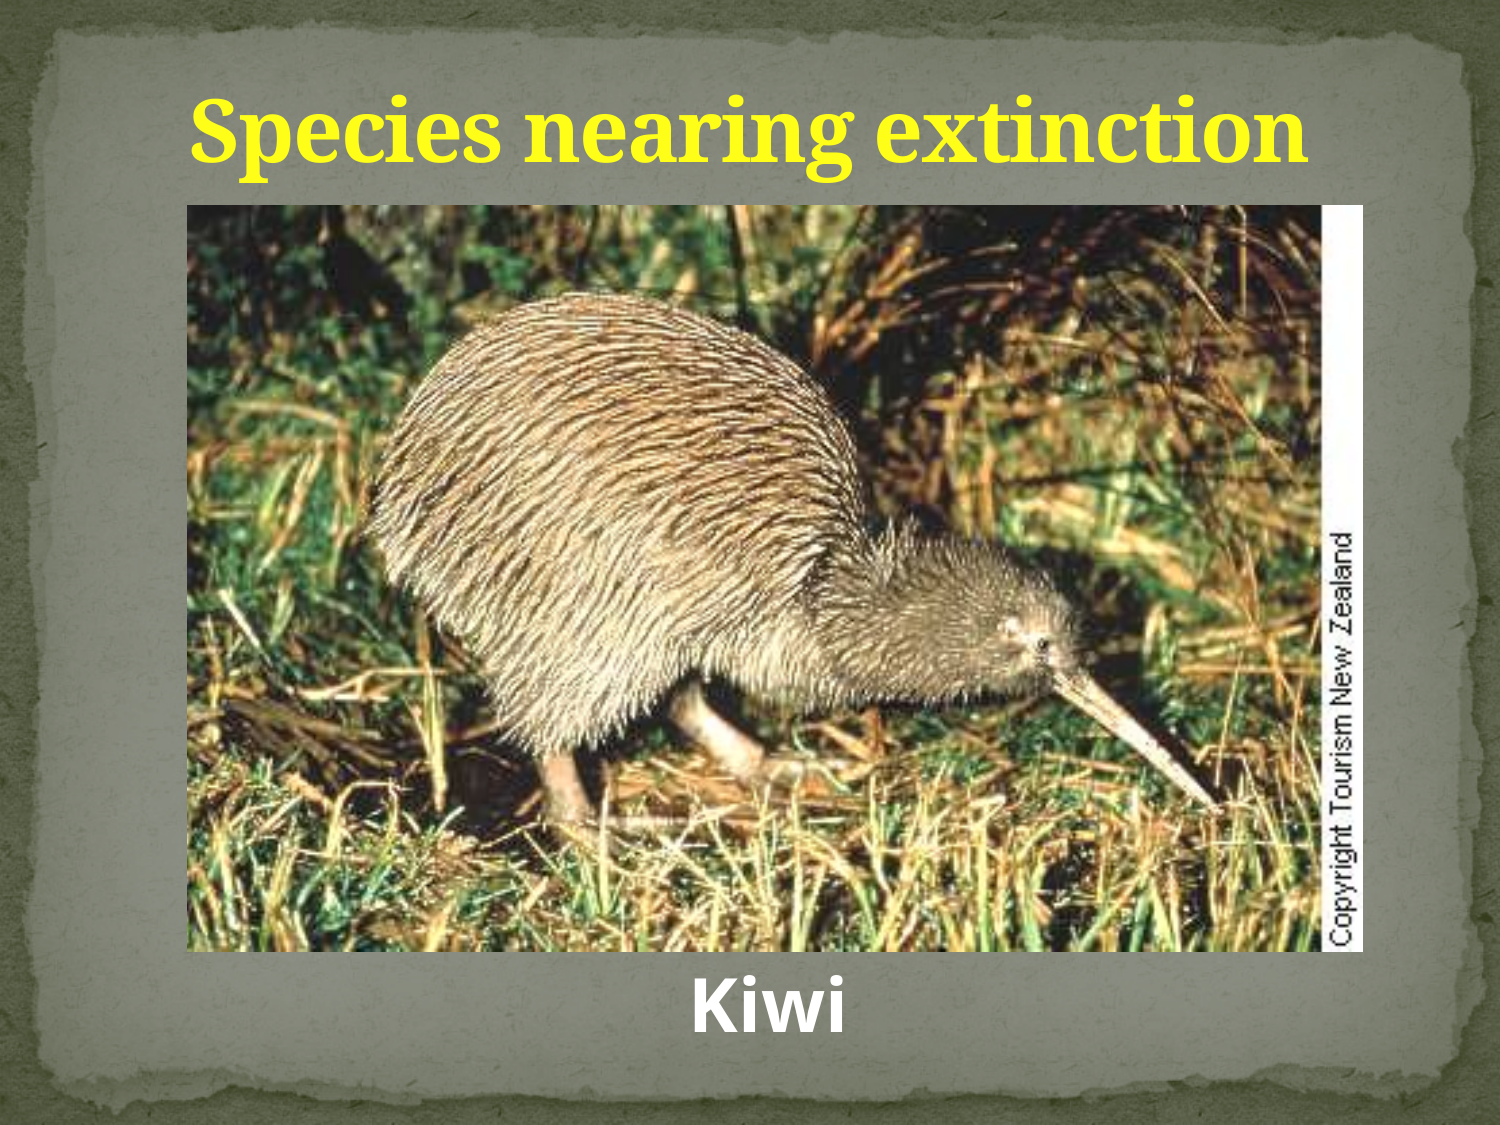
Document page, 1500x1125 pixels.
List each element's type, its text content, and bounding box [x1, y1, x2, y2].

text_box Kiwi [375, 962, 1163, 1055]
picture [187, 205, 1363, 952]
title Species nearing extinction [0, 0, 1500, 188]
